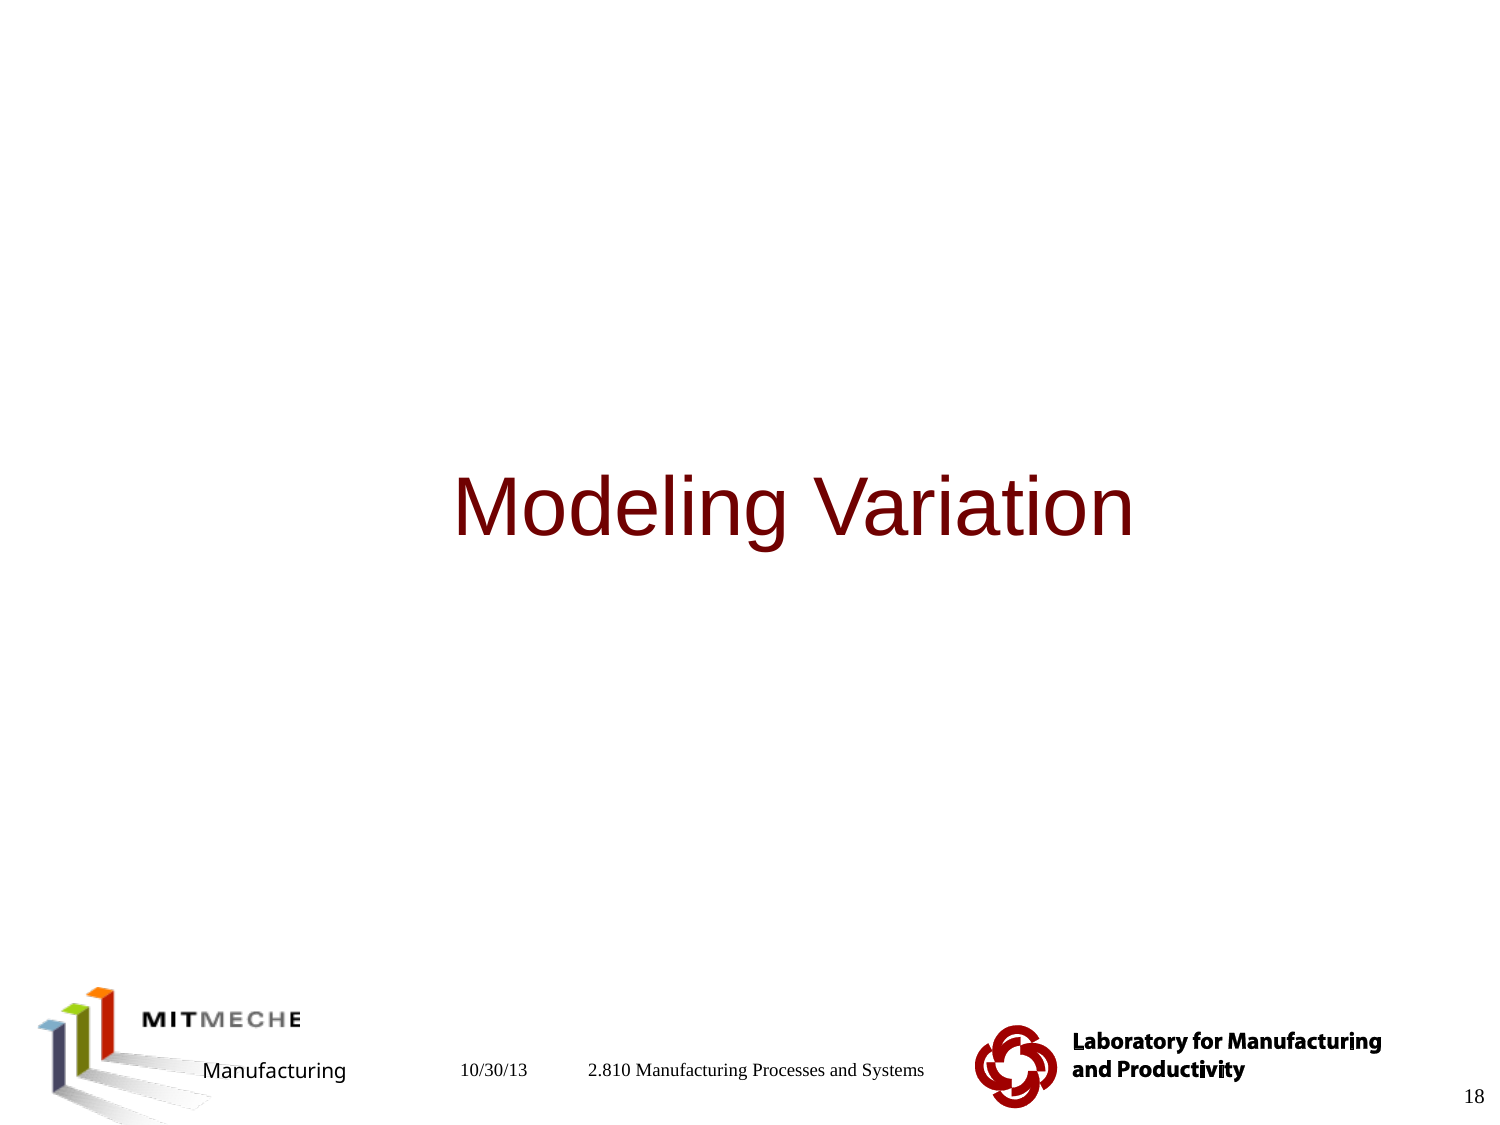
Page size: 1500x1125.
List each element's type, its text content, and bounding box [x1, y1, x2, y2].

slide_number 18 [1374, 1074, 1500, 1125]
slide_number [445, 1050, 658, 1088]
footer 2.810 Manufacturing Processes and Systems [300, 1050, 1213, 1100]
title Modeling Variation [225, 433, 1363, 571]
